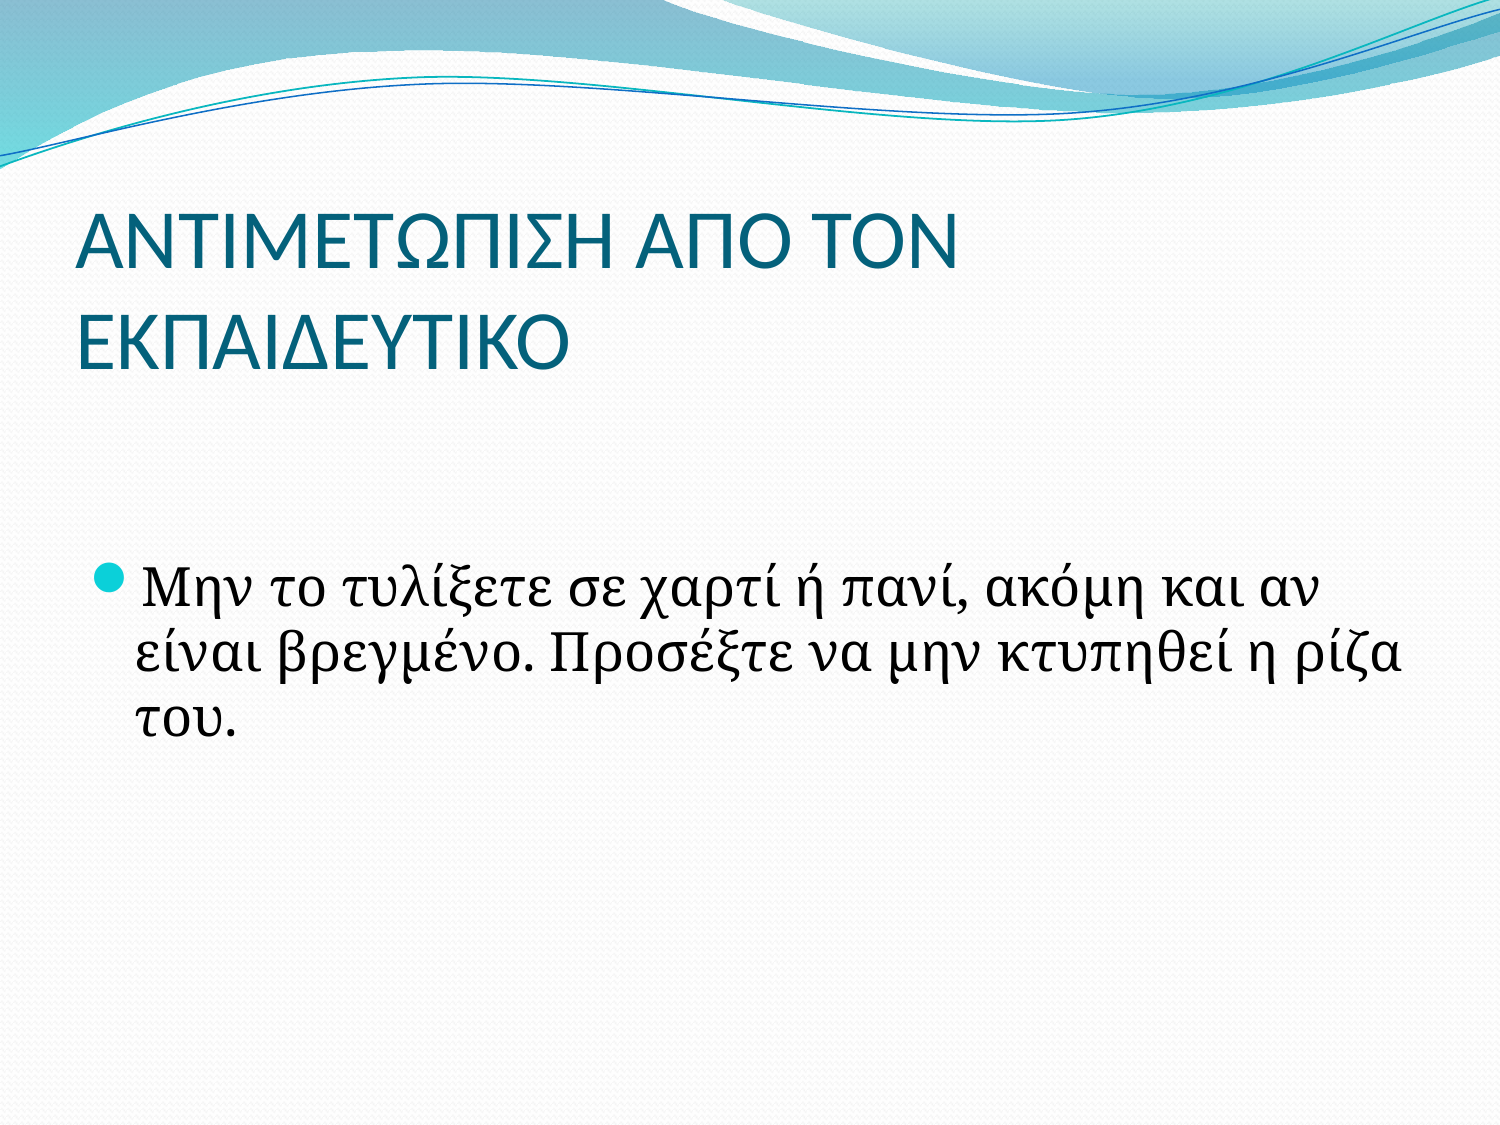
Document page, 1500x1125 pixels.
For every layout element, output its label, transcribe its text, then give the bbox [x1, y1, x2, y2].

list Μην το τυλίξετε σε χαρτί ή πανί, ακόμη και αν είναι βρεγμένο. Προσέξτε να μην κτυπηθεί η ρίζα του. [75, 468, 1425, 1038]
title ΑΝΤΙΜΕΤΩΠΙΣΗ ΑΠΟ ΤΟΝ ΕΚΠΑΙΔΕΥΤΙΚΟ [75, 175, 1425, 387]
